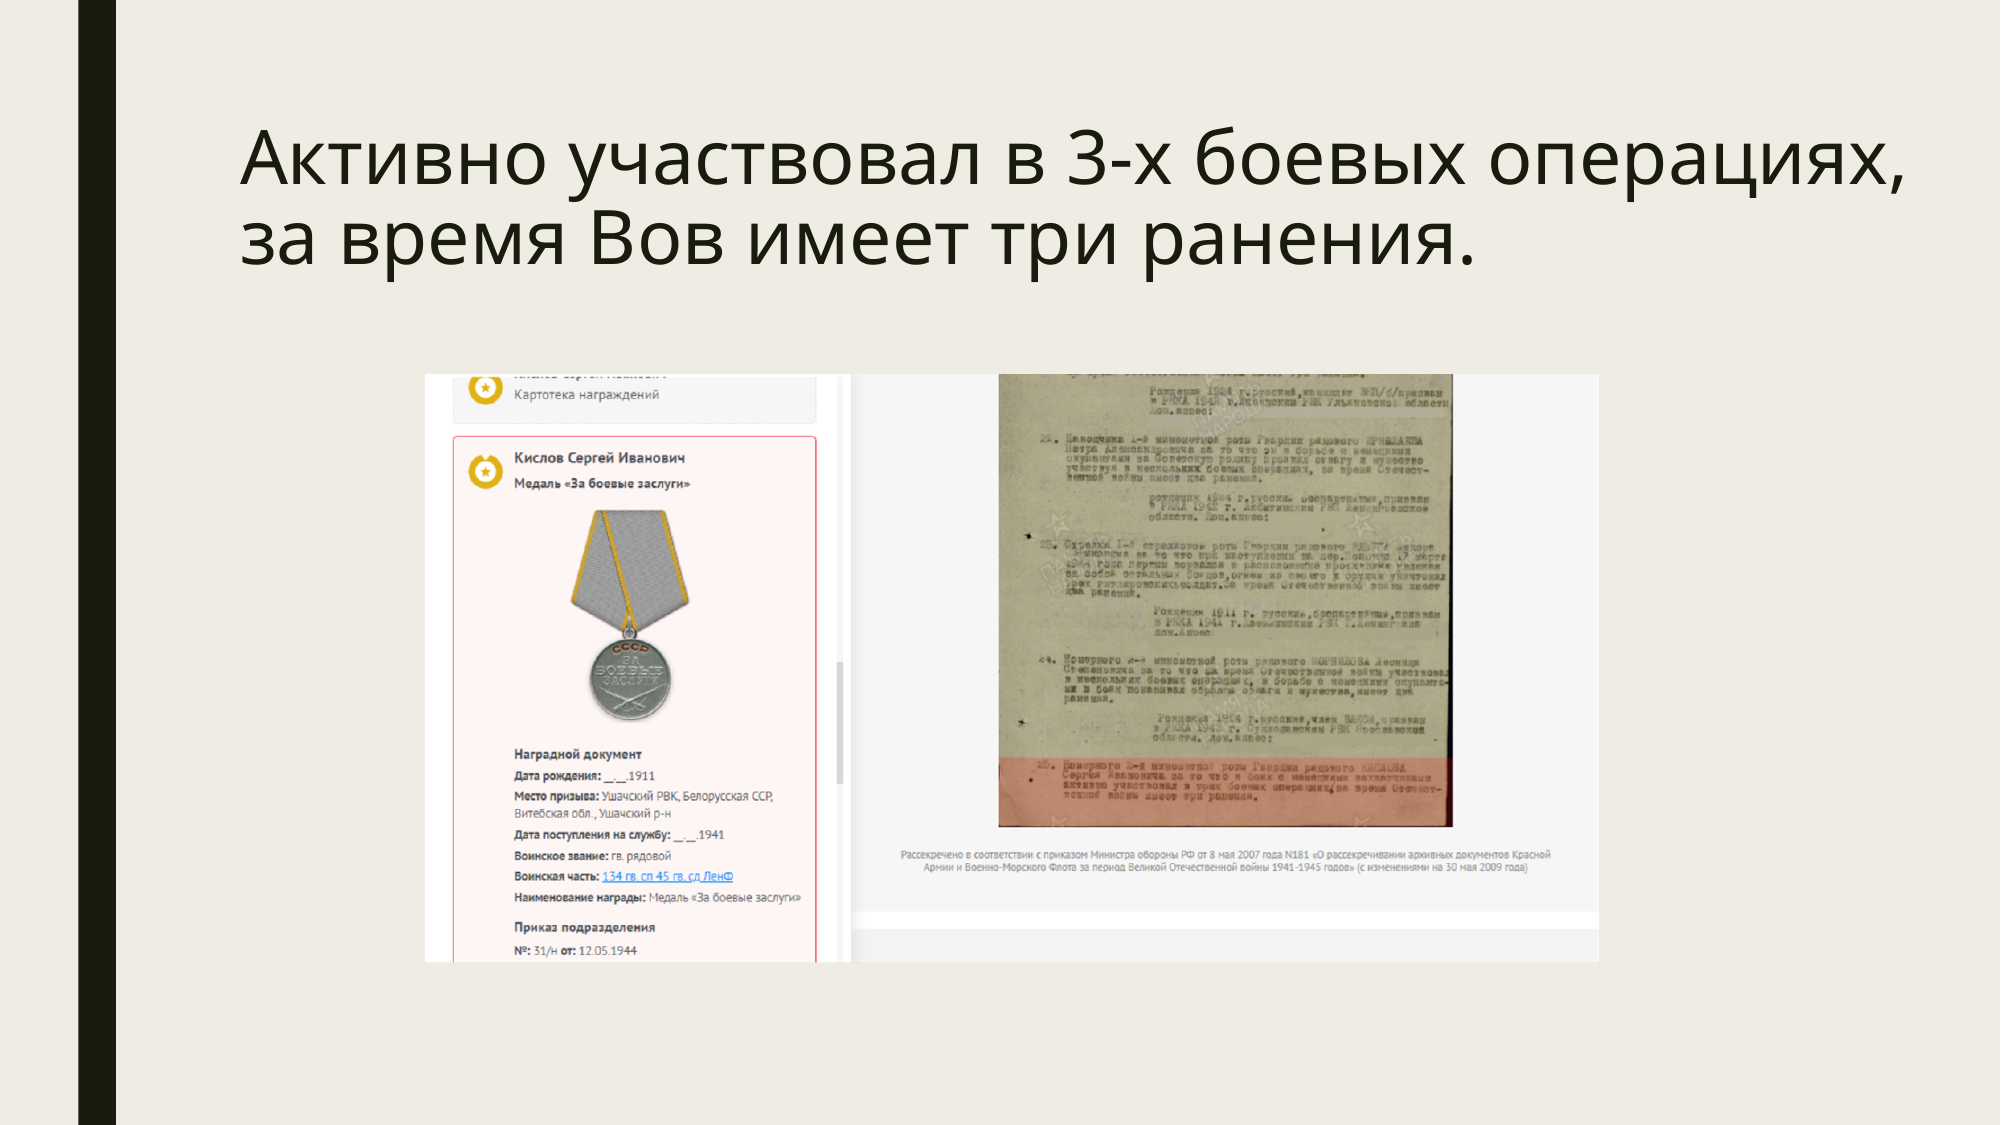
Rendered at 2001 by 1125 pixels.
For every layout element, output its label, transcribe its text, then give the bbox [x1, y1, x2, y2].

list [424, 374, 1601, 963]
title Активно участвовал в 3-х боевых операциях, за время Вов имеет три ранения. [225, 112, 1974, 357]
